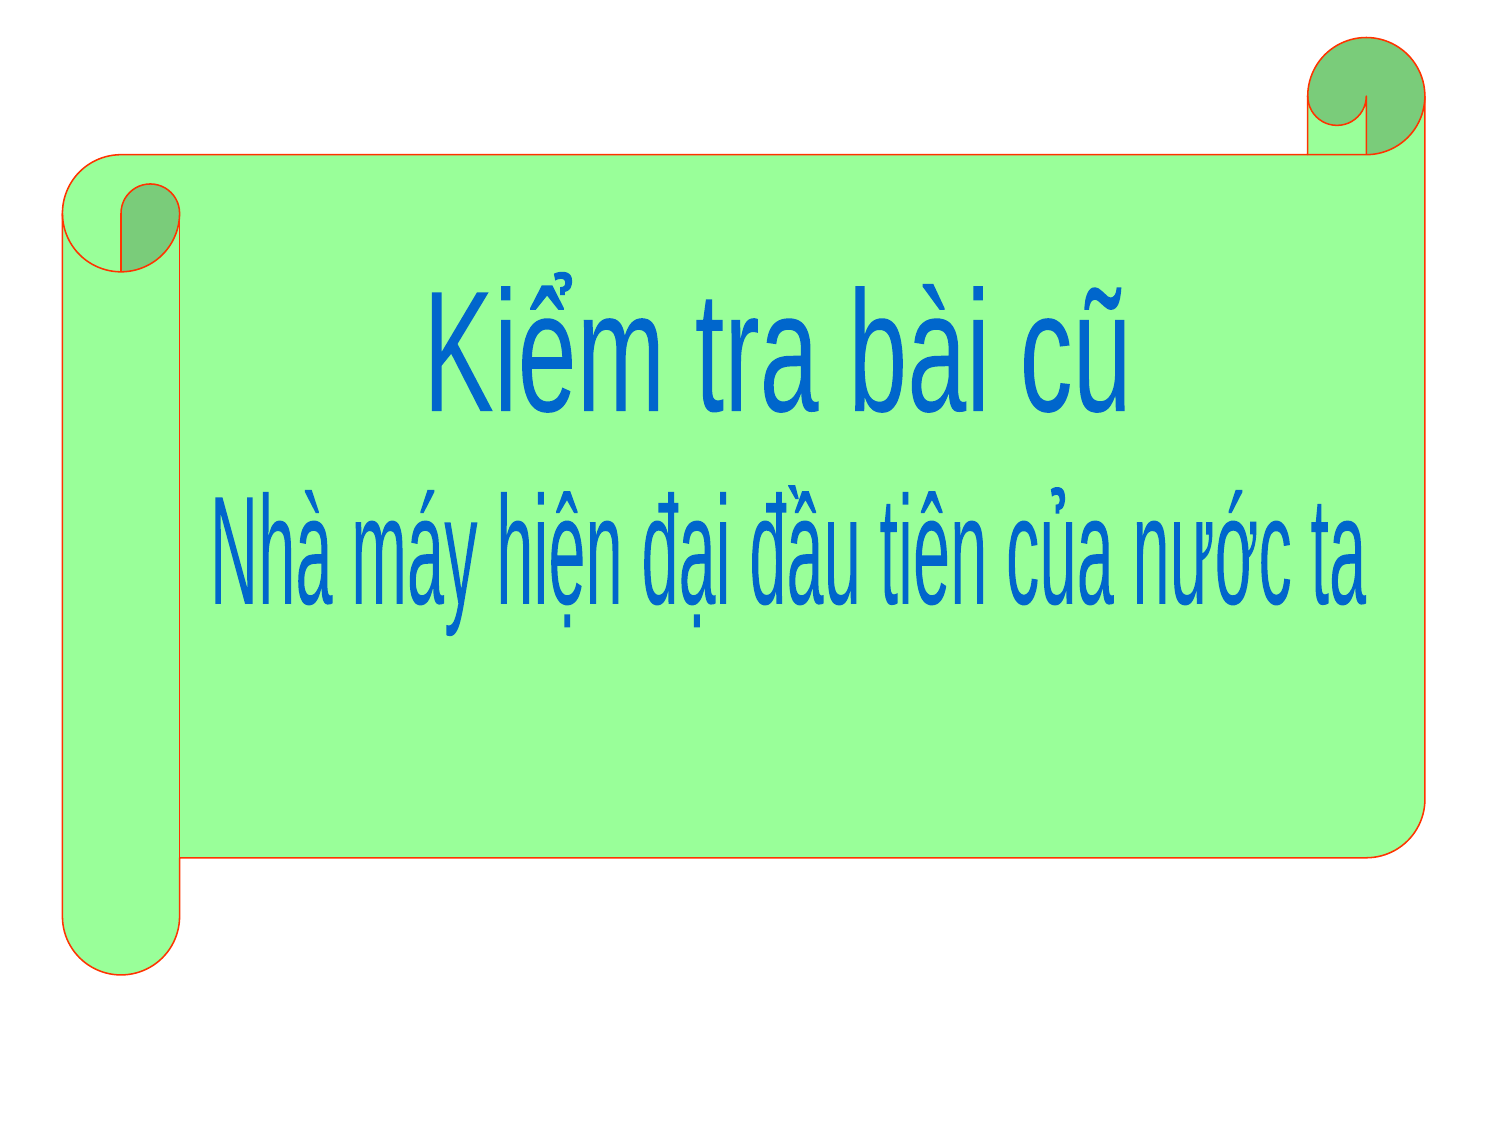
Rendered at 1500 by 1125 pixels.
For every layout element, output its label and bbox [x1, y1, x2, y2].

text_box [62, 37, 1425, 975]
